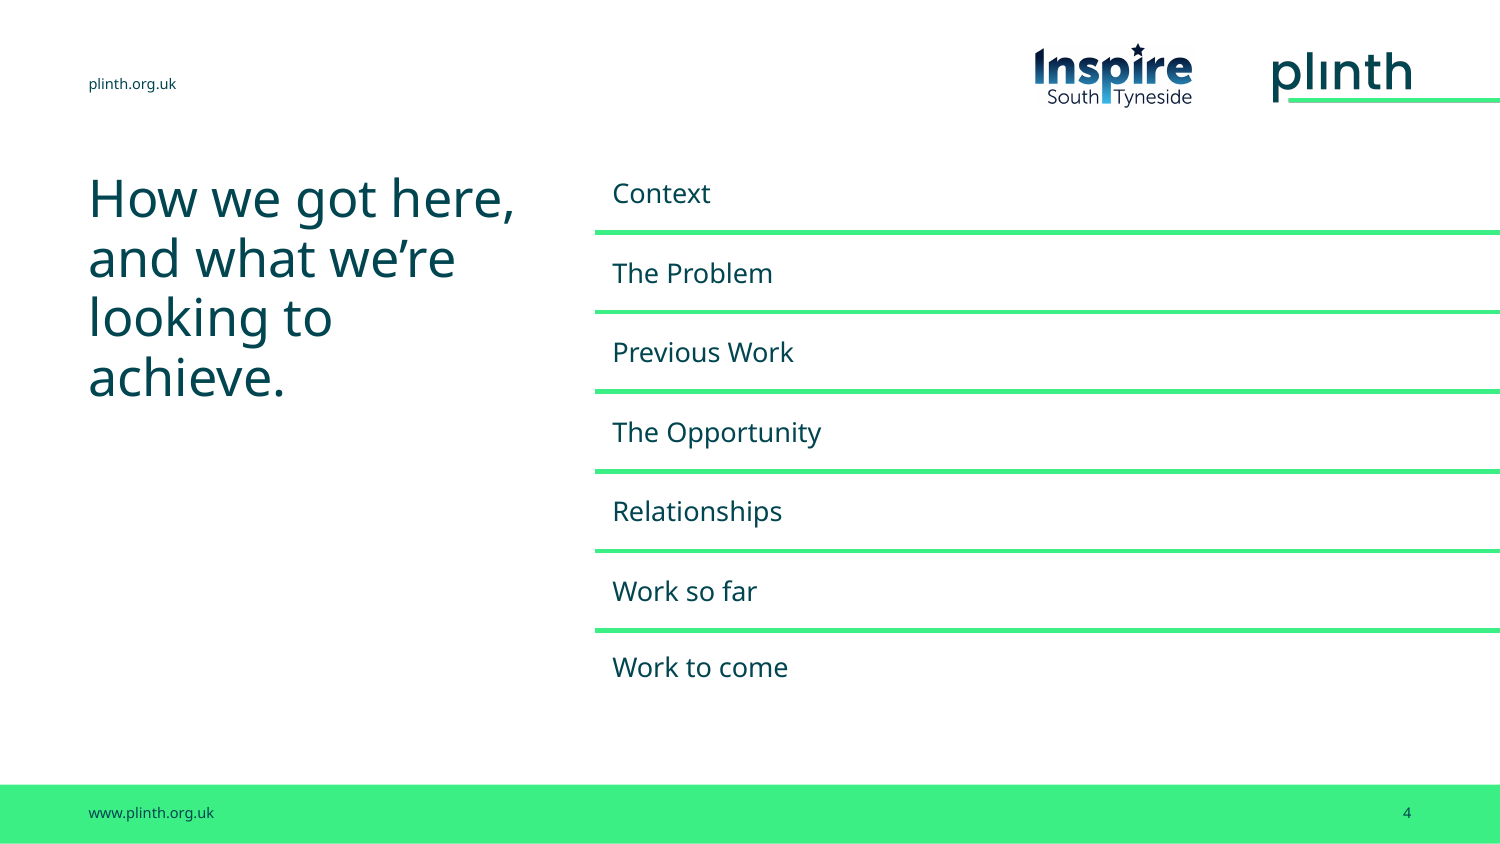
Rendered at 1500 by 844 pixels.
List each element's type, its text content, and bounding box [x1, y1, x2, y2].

subtitle plinth.org.uk [88, 75, 400, 108]
slide_number 4 [1269, 782, 1412, 844]
picture [1269, 50, 1500, 105]
subtitle Relationships [612, 471, 1351, 551]
subtitle Previous Work [612, 312, 1351, 391]
title How we got here, and what we’re looking to achieve. [88, 170, 519, 366]
subtitle Work to come [612, 626, 1351, 706]
subtitle The Problem [612, 232, 1351, 312]
subtitle Context [612, 153, 1351, 232]
subtitle The Opportunity [612, 391, 1351, 471]
subtitle Work so far [612, 551, 1351, 626]
picture [1034, 43, 1194, 109]
